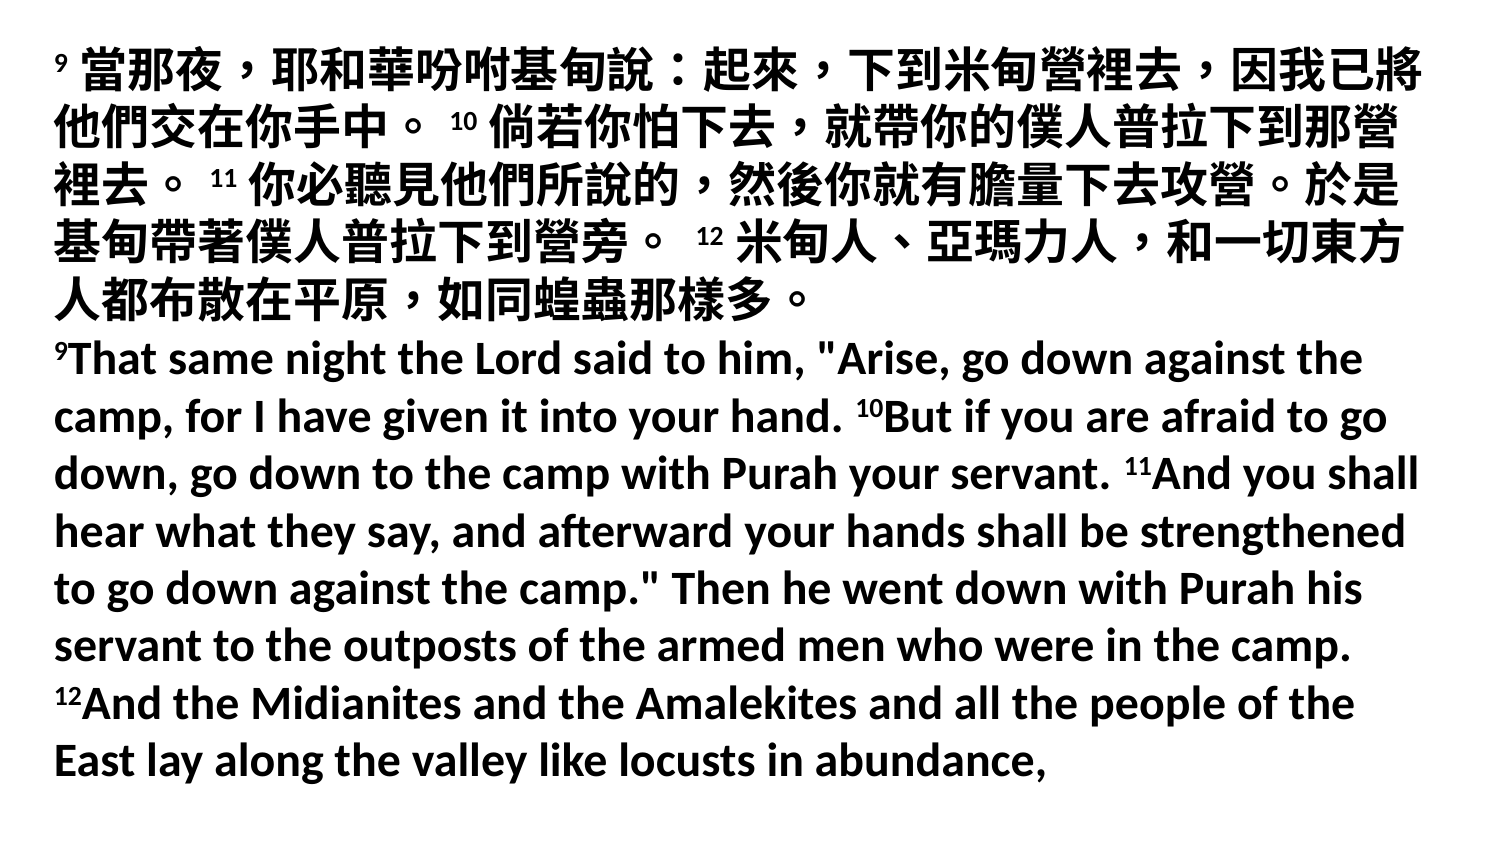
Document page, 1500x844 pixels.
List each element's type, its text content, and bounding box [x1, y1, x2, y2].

text_box 9當那夜，耶和華吩咐基甸說：起來，下到米甸營裡去，因我已將他們交在你手中。10倘若你怕下去，就帶你的僕人普拉下到那營裡去。11你必聽見他們所說的，然後你就有膽量下去攻營。於是基甸帶著僕人普拉下到營旁。 12米甸人、亞瑪力人，和一切東方人都布散在平原，如同蝗蟲那樣多。 9That same night the Lord said to him, "Arise, go down against the camp, for I have given it into your hand. 10But if you are afraid to go down, go down to the camp with Purah your servant. 11And you shall hear what they say, and afterward your hands shall be strengthened to go down against the camp." Then he went down with Purah his servant to the outposts of the armed men who were in the camp. 12And the Midianites and the Amalekites and all the people of the East lay along the valley like locusts in abundance, [39, 32, 1457, 794]
